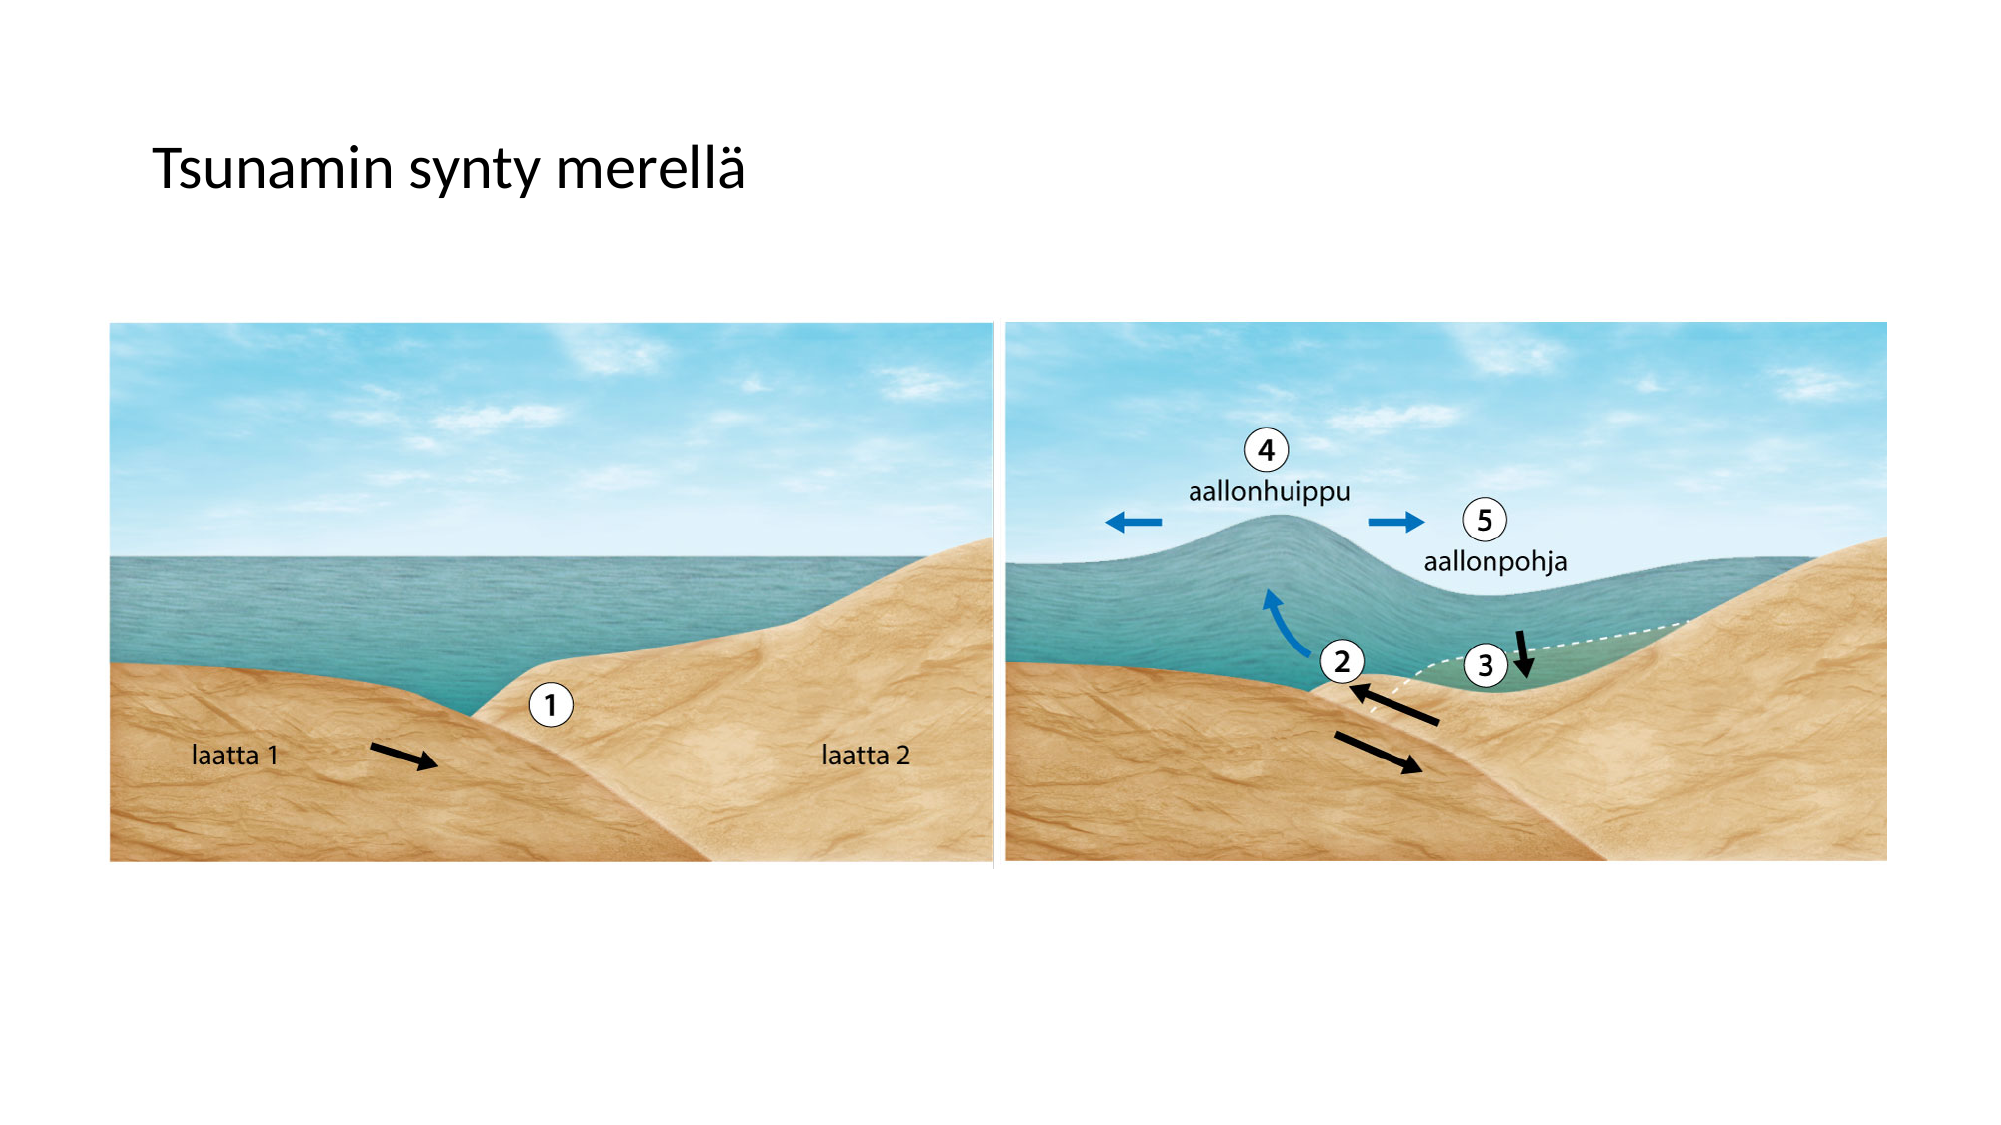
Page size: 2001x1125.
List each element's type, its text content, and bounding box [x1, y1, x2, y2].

title Tsunamin synty merellä [137, 59, 1863, 278]
picture [105, 317, 1887, 870]
